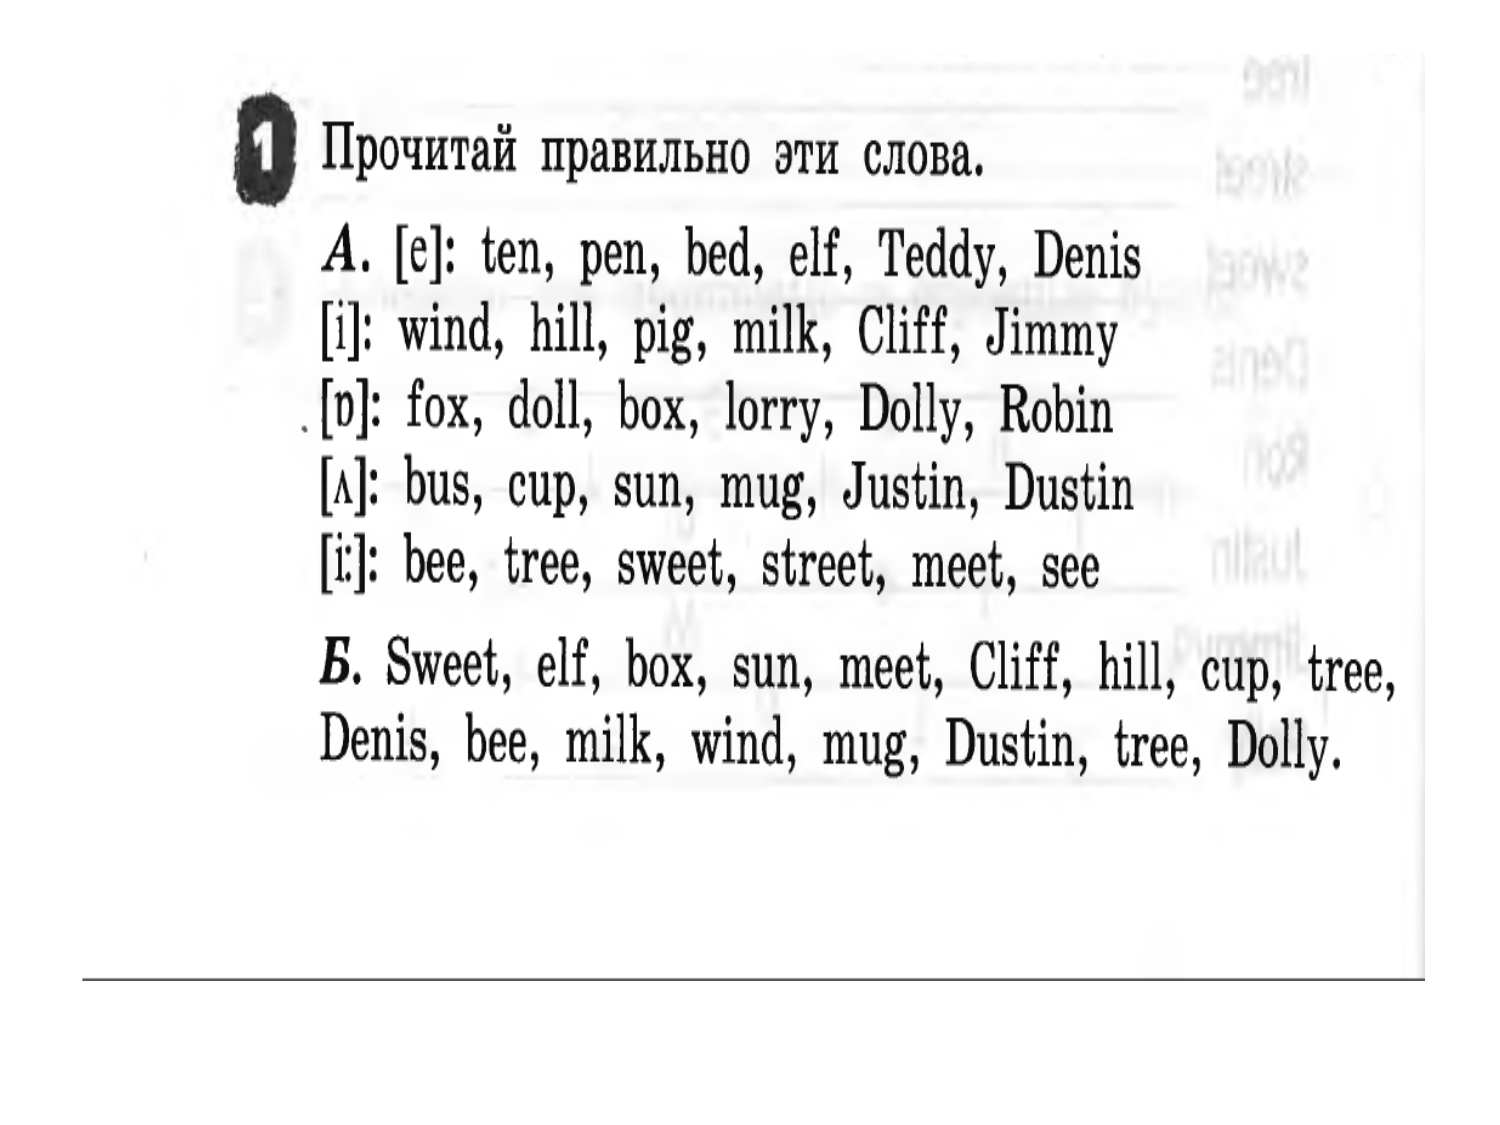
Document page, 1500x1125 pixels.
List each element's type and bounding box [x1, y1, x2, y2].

list [82, 54, 1433, 981]
